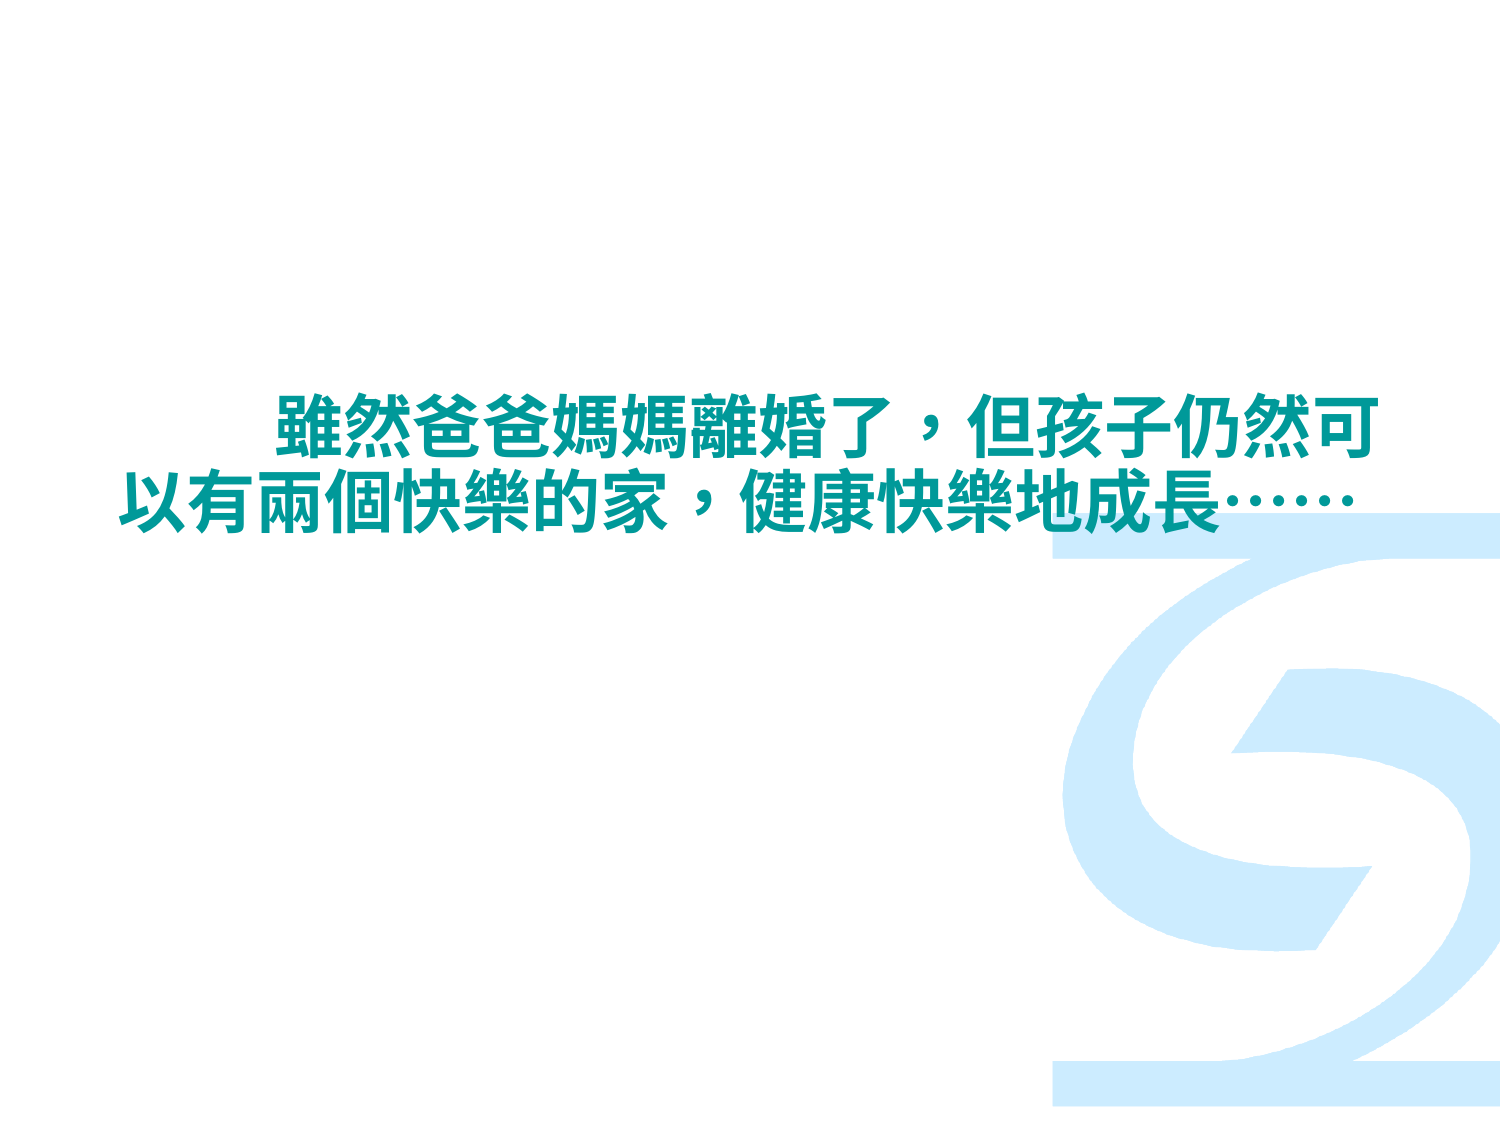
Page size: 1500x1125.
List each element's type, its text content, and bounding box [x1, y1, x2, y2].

slide_number 38 [1059, 1042, 1397, 1103]
title 雖然爸爸媽媽離婚了，但孩子仍然可以有兩個快樂的家，健康快樂地成長…… [102, 325, 1397, 550]
picture [1026, 506, 1500, 1121]
